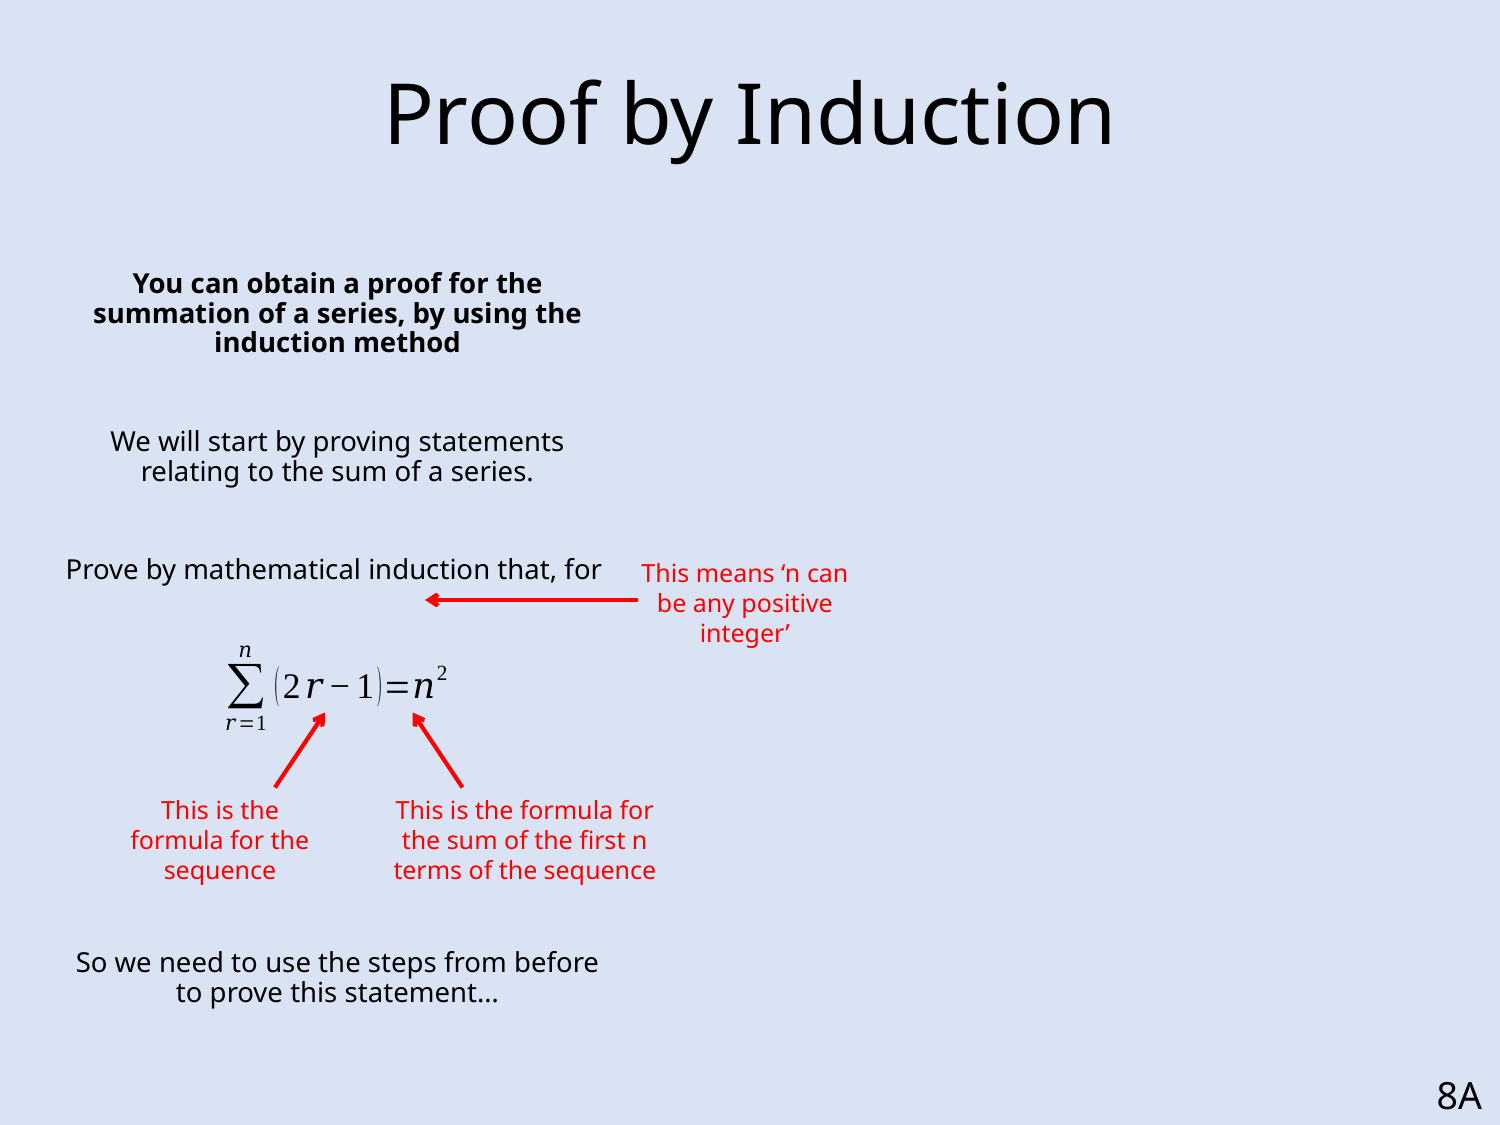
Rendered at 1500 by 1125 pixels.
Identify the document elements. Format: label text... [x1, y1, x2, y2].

title Proof by Induction [103, 35, 1397, 199]
text_box This is the formula for the sequence [99, 787, 340, 893]
text_box 8A [1421, 1064, 1497, 1125]
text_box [274, 712, 326, 788]
text_box This is the formula for the sum of the first n terms of the sequence [374, 787, 675, 893]
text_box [412, 712, 463, 788]
text_box This means ‘n can be any positive integer’ [624, 549, 865, 655]
